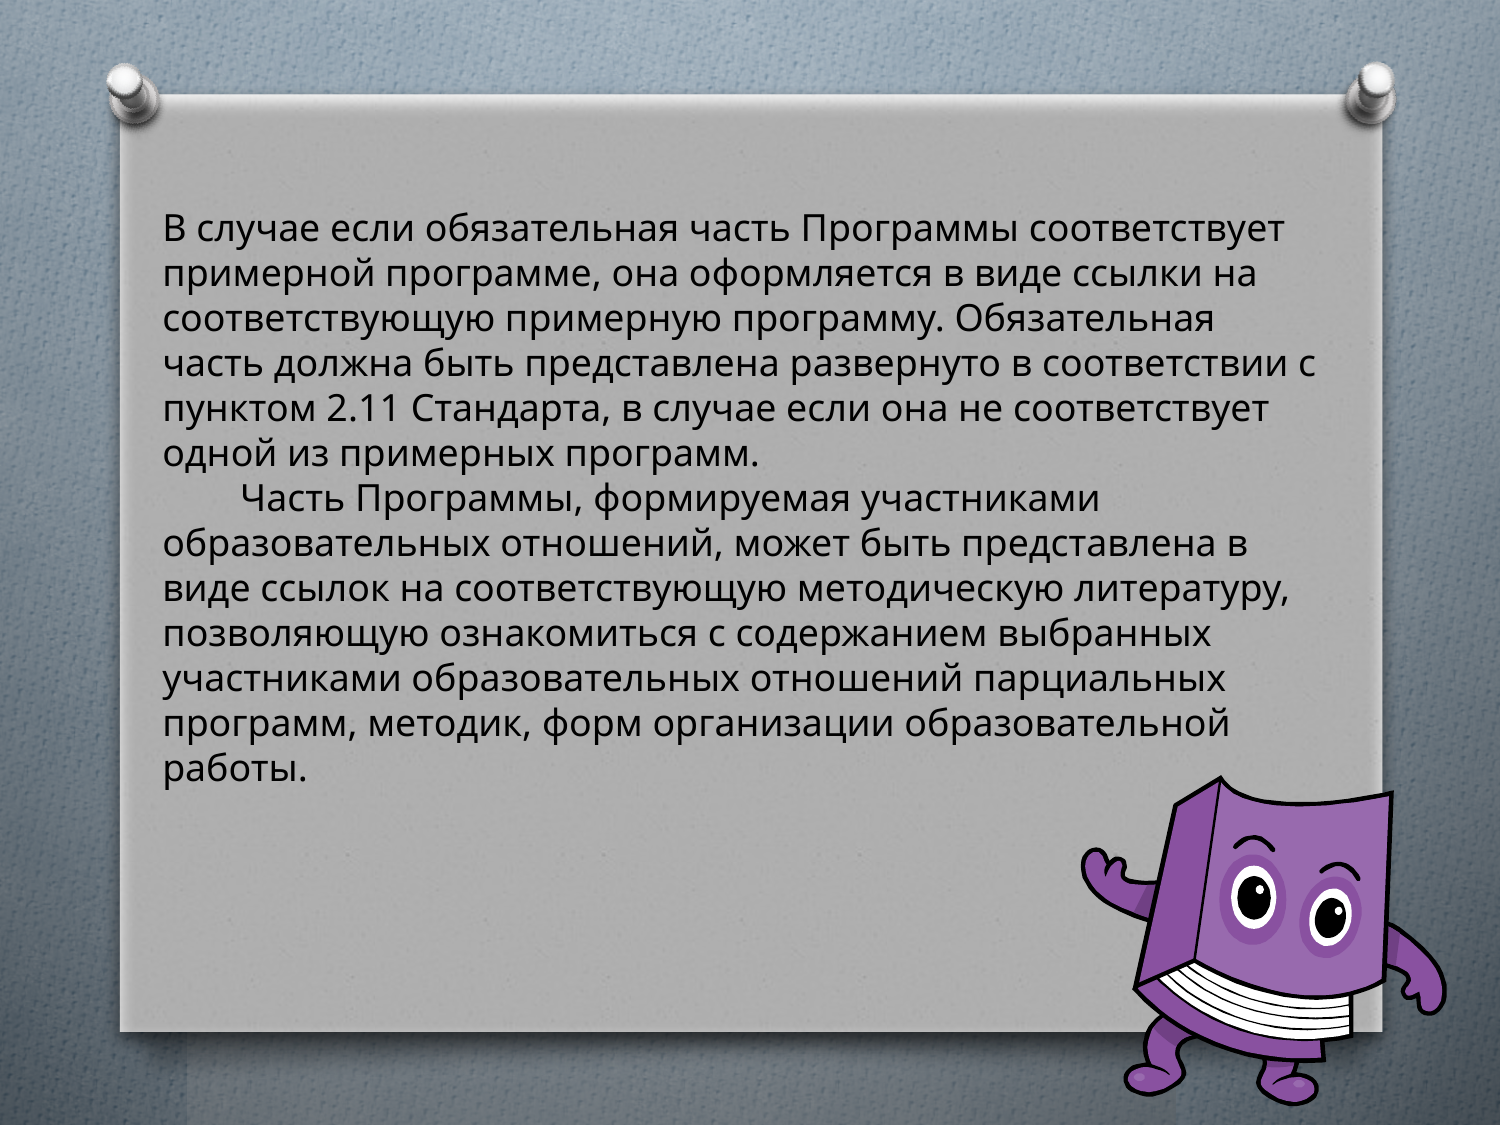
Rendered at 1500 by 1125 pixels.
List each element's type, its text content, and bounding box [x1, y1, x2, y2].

text_box В случае если обязательная часть Программы соответствует примерной программе, она оформляется в виде ссылки на соответствующую примерную программу. Обязательная часть должна быть представлена развернуто в соответствии с пунктом 2.11 Стандарта, в случае если она не соответствует одной из примерных программ. Часть Программы, формируемая участниками образовательных отношений, может быть представлена в виде ссылок на соответствующую методическую литературу, позволяющую ознакомиться с содержанием выбранных участниками образовательных отношений парциальных программ, методик, форм организации образовательной работы. [147, 196, 1341, 796]
picture [75, 29, 198, 153]
picture [1080, 774, 1447, 1107]
picture [1317, 35, 1439, 156]
